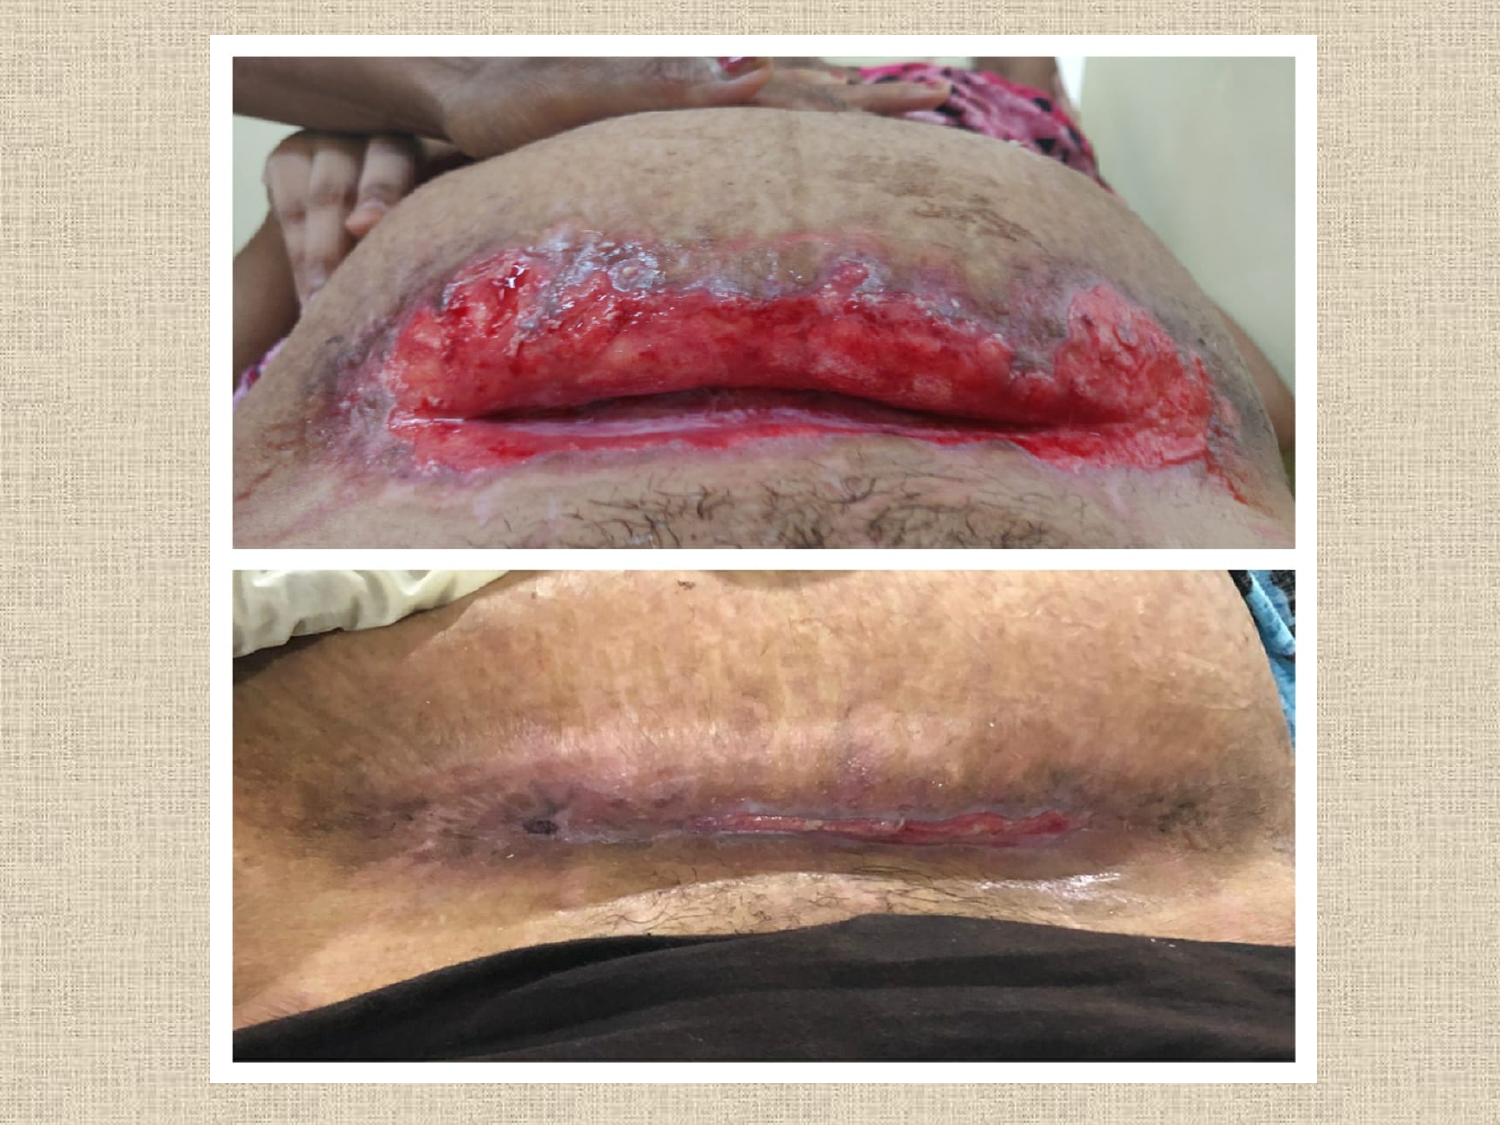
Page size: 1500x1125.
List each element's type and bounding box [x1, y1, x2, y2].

list [210, 34, 1317, 1083]
picture [0, 0, 1500, 1125]
